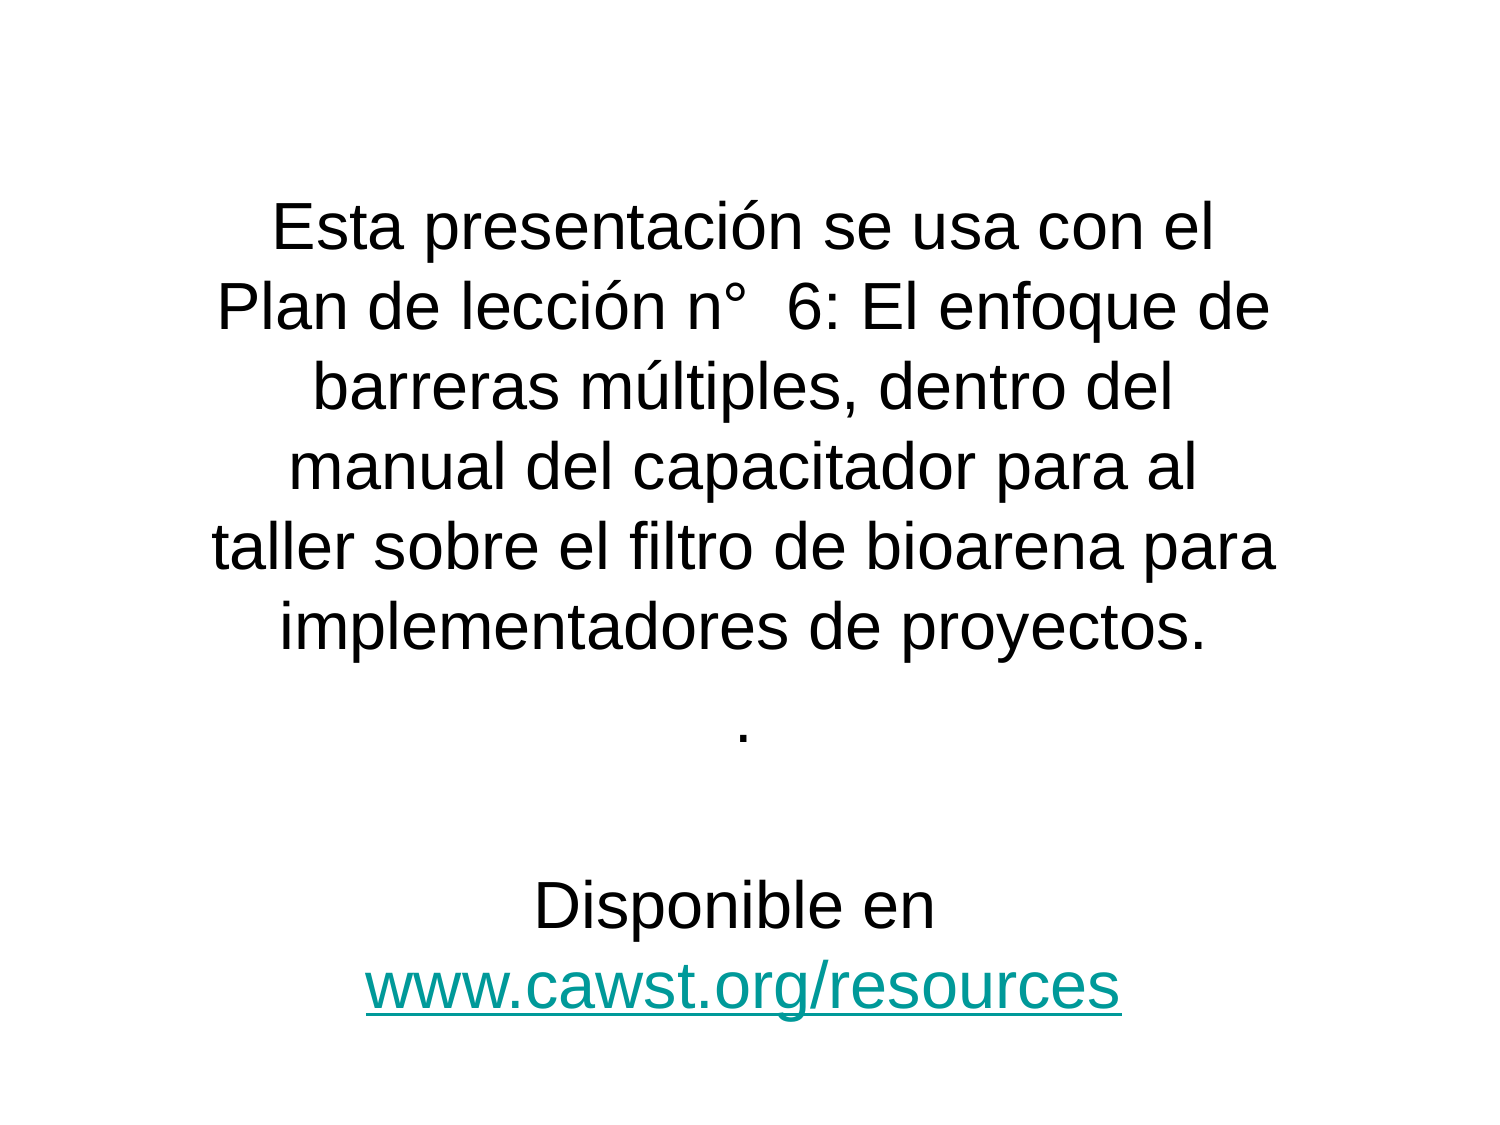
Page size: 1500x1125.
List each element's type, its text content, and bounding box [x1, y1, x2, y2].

text_box Esta presentación se usa con el Plan de lección n° 6: El enfoque de barreras múltiples, dentro del manual del capacitador para al taller sobre el filtro de bioarena para implementadores de proyectos. . Disponible en www.cawst.org/resources [194, 175, 1294, 1030]
